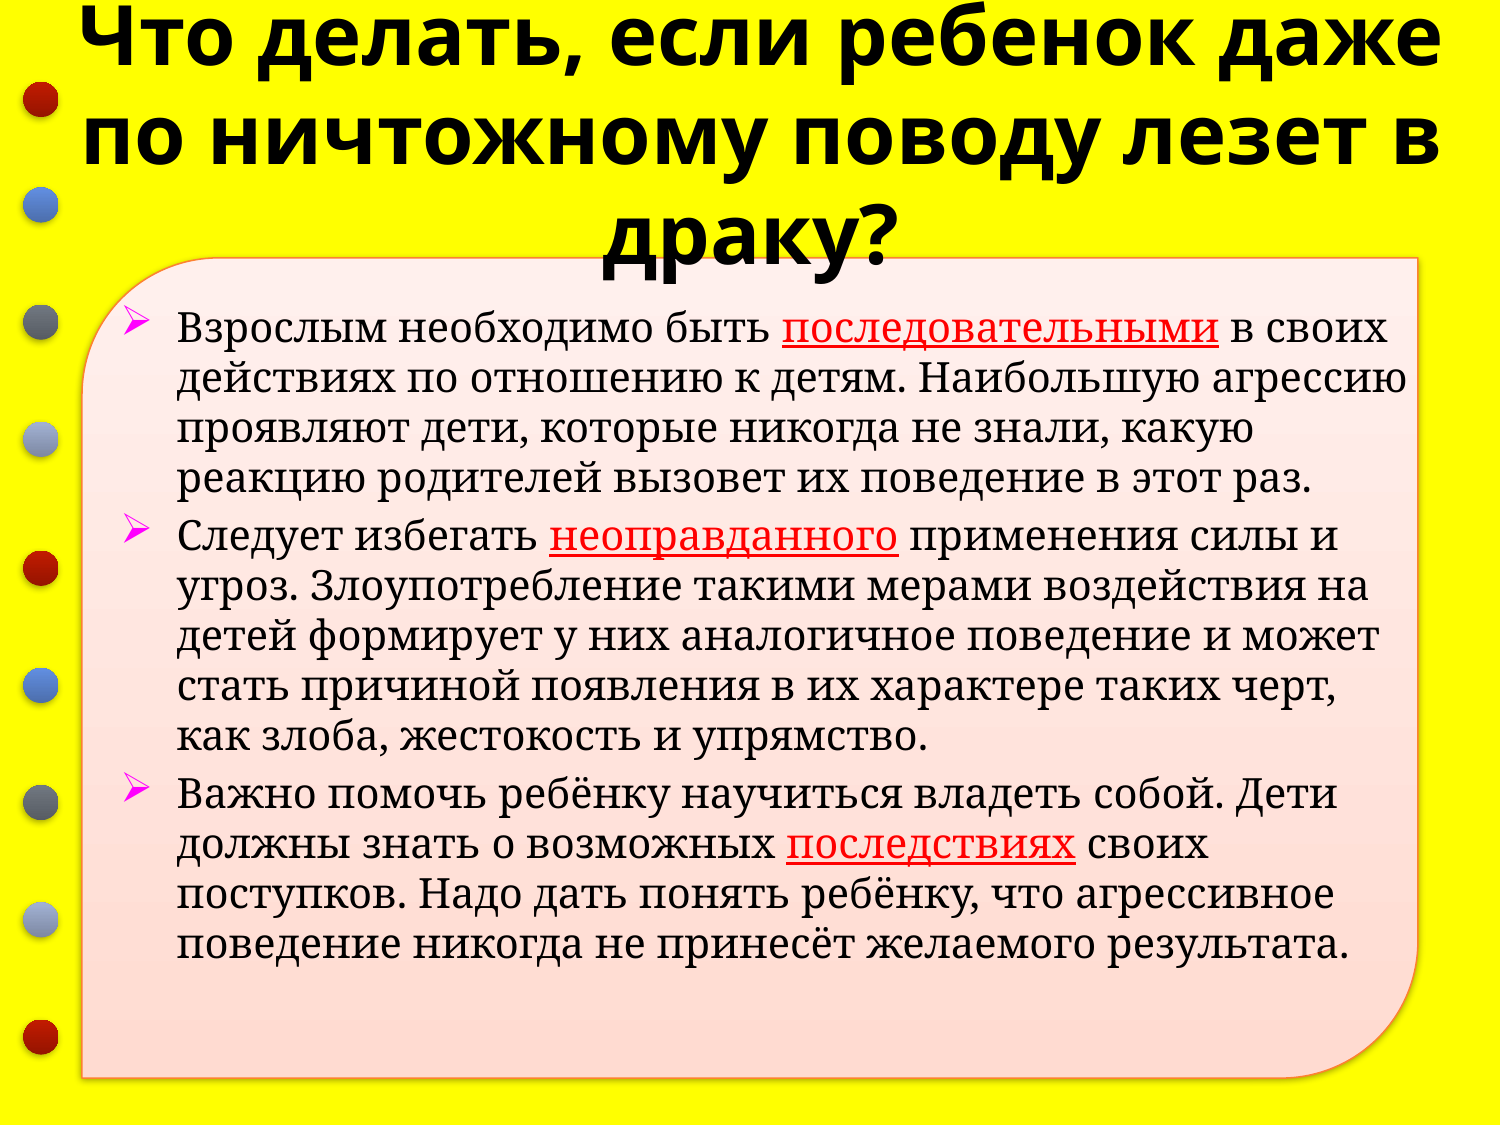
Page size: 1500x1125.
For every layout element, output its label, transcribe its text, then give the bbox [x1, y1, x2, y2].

title Что делать, если ребенок даже по ничтожному поводу лезет в драку? [0, 140, 1500, 233]
list Взрослым необходимо быть последовательными в своих действиях по отношению к детям. Наибольшую агрессию проявляют дети, которые никогда не знали, какую реакцию родителей вызовет их поведение в этот раз. Следует избегать неоправданного применения силы и угроз. Злоупотребление такими мерами воздействия на детей формирует у них аналогичное поведение и может стать причиной появления в их характере таких черт, как злоба, жестокость и упрямство. Важно помочь ребёнку научиться владеть собой. Дети должны знать о возможных последствиях своих поступков. Надо дать понять ребёнку, что агрессивное поведение никогда не принесёт желаемого результата. [105, 292, 1426, 1006]
